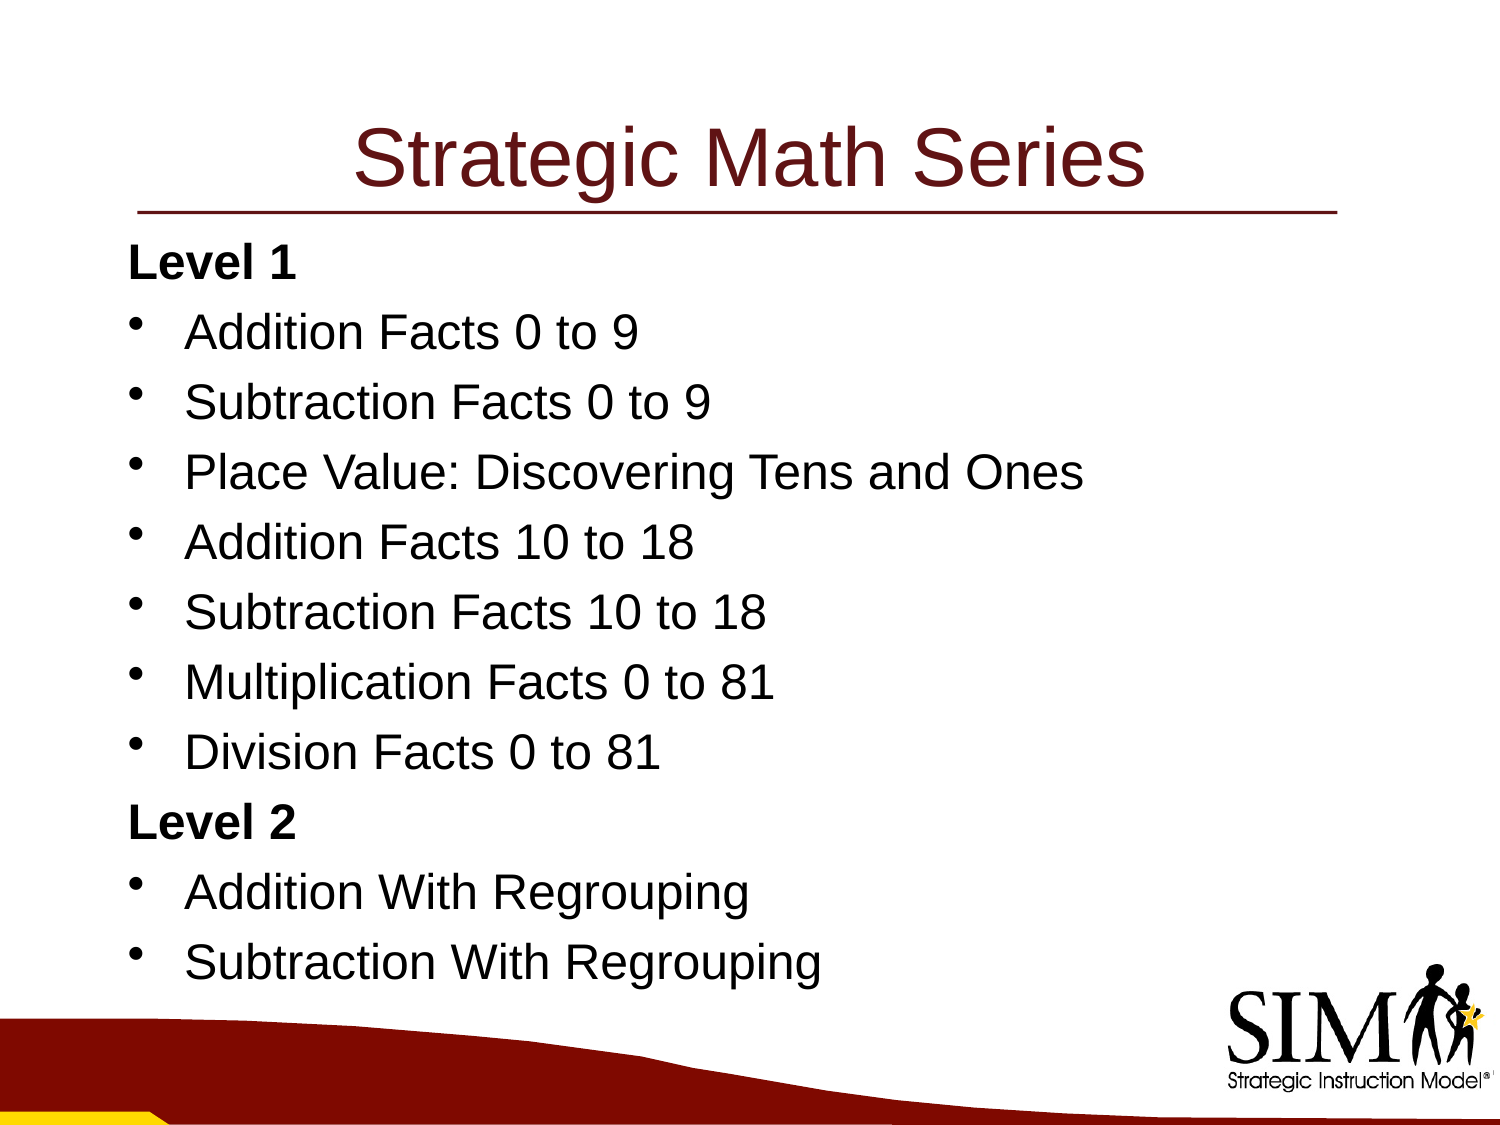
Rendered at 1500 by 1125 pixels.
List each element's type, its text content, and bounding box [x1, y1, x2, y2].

list Level 1 Addition Facts 0 to 9 Subtraction Facts 0 to 9 Place Value: Discovering Tens and Ones Addition Facts 10 to 18 Subtraction Facts 10 to 18 Multiplication Facts 0 to 81 Division Facts 0 to 81 Level 2 Addition With Regrouping Subtraction With Regrouping [112, 221, 1388, 1002]
picture [1222, 948, 1500, 1108]
title Strategic Math Series [33, 73, 1468, 211]
